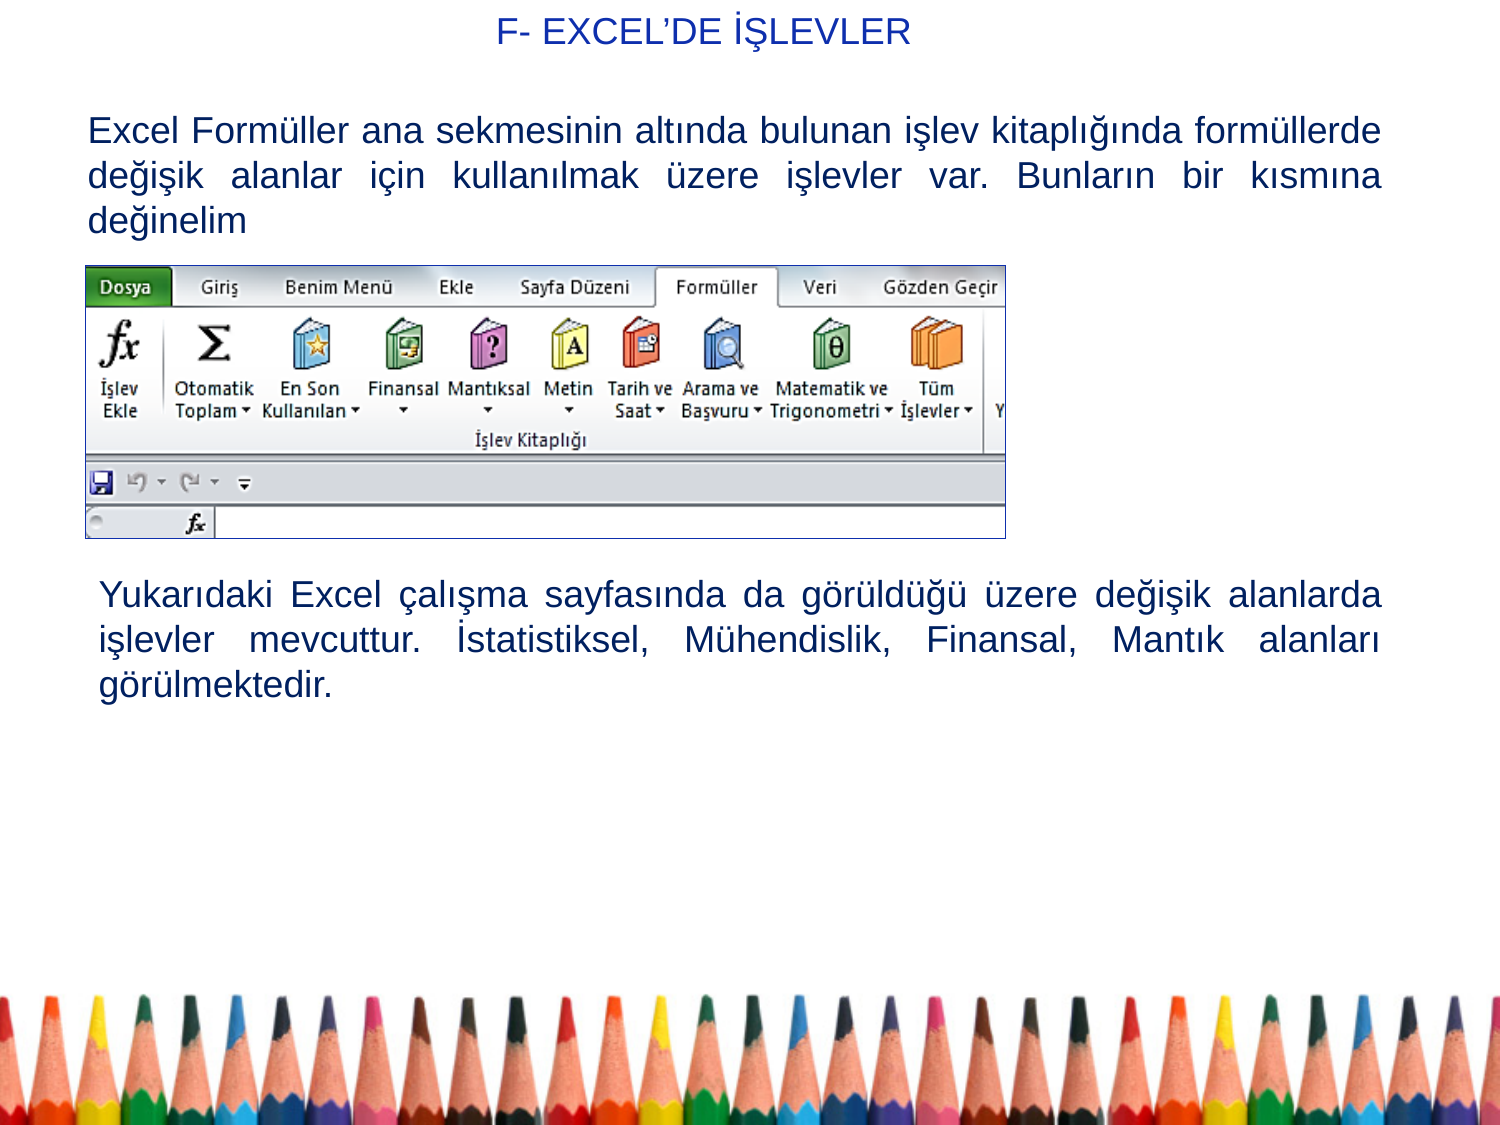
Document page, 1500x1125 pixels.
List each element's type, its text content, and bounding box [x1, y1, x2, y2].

text_box Yukarıdaki Excel çalışma sayfasında da görüldüğü üzere değişik alanlarda işlevler mevcuttur. İstatistiksel, Mühendislik, Finansal, Mantık alanları görülmektedir. [83, 562, 1397, 713]
text_box F- EXCEL’DE İŞLEVLER [481, 0, 928, 60]
picture [0, 0, 1500, 1125]
text_box Excel Formüller ana sekmesinin altında bulunan işlev kitaplığında formüllerde değişik alanlar için kullanılmak üzere işlevler var. Bunların bir kısmına değinelim [72, 99, 1397, 249]
